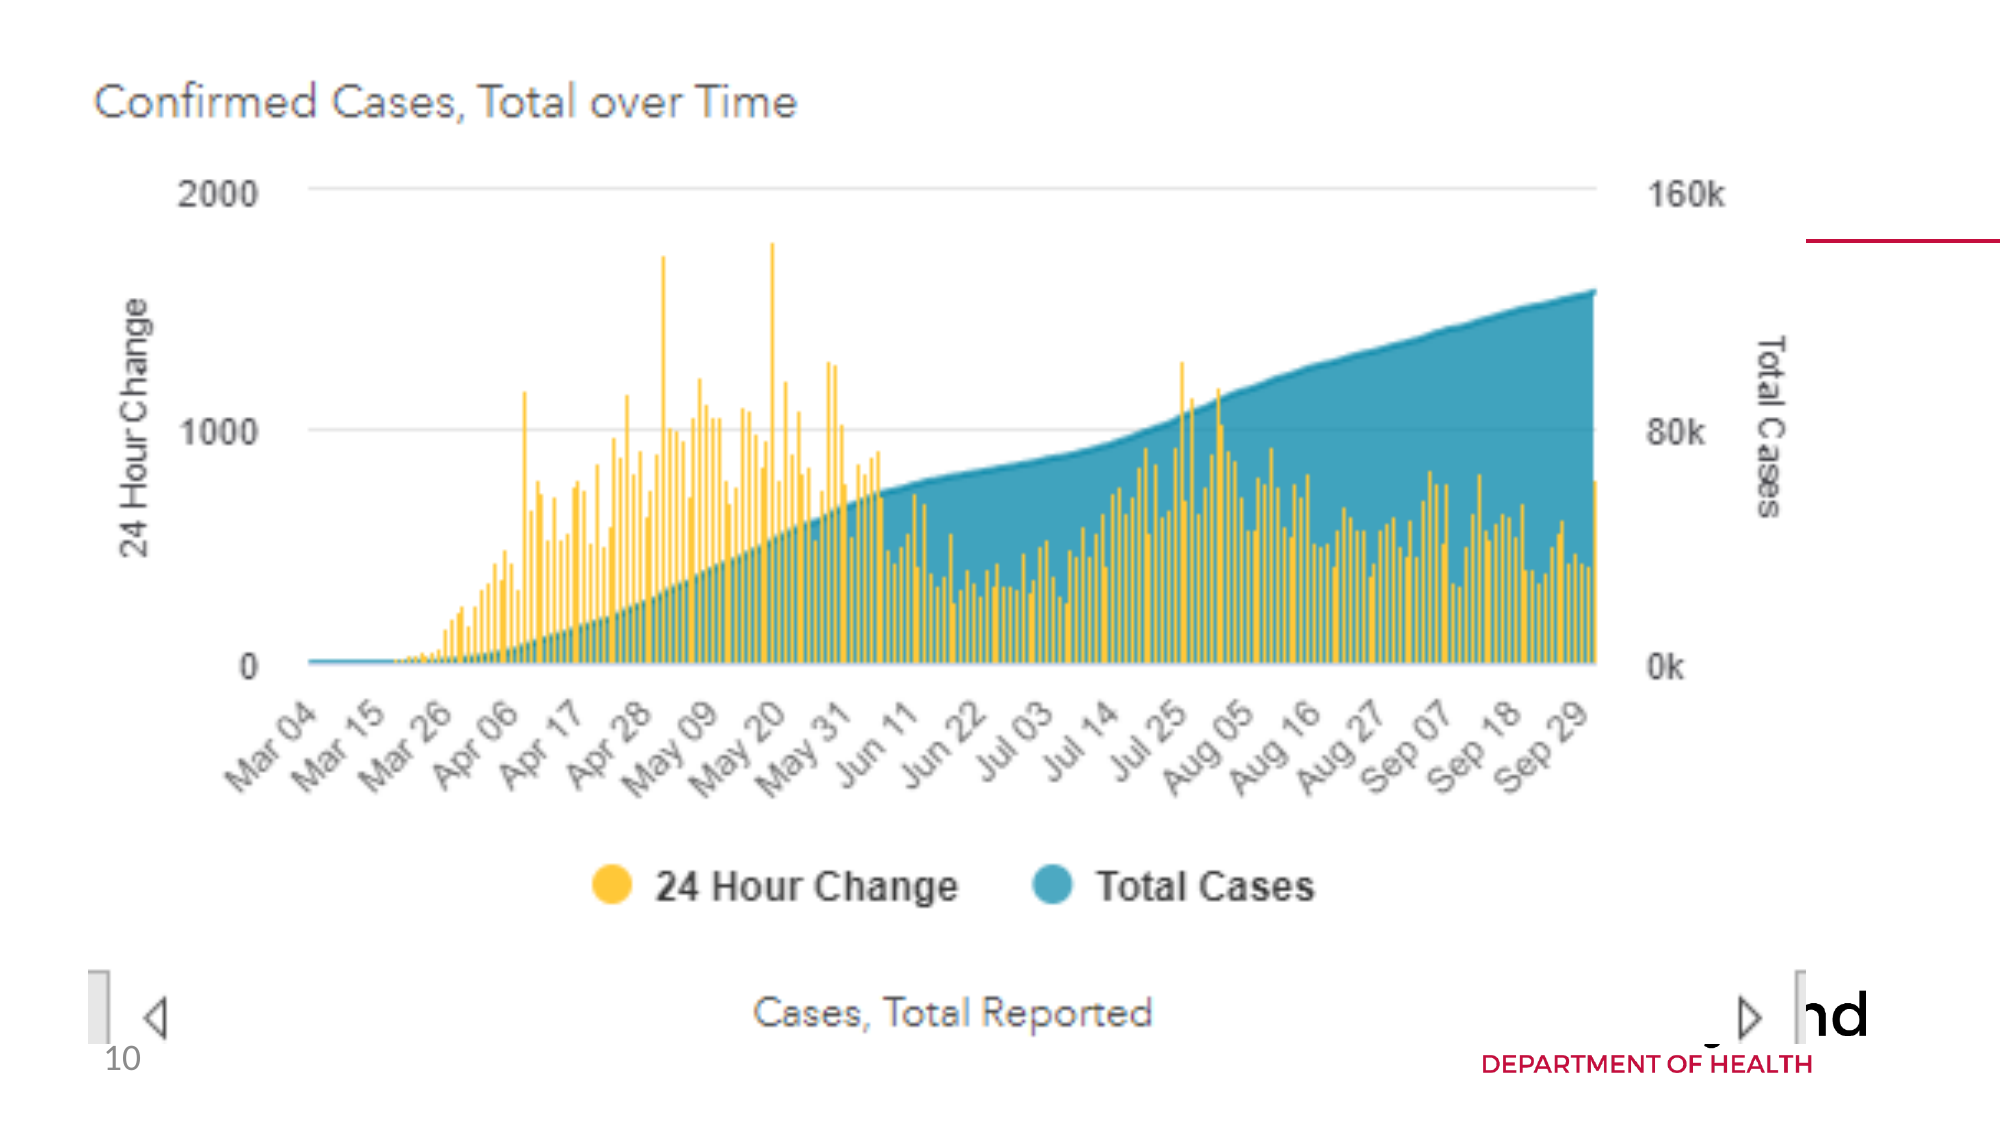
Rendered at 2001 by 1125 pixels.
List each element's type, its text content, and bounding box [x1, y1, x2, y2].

slide_number 10 [88, 1044, 178, 1086]
picture [88, 59, 1866, 1073]
